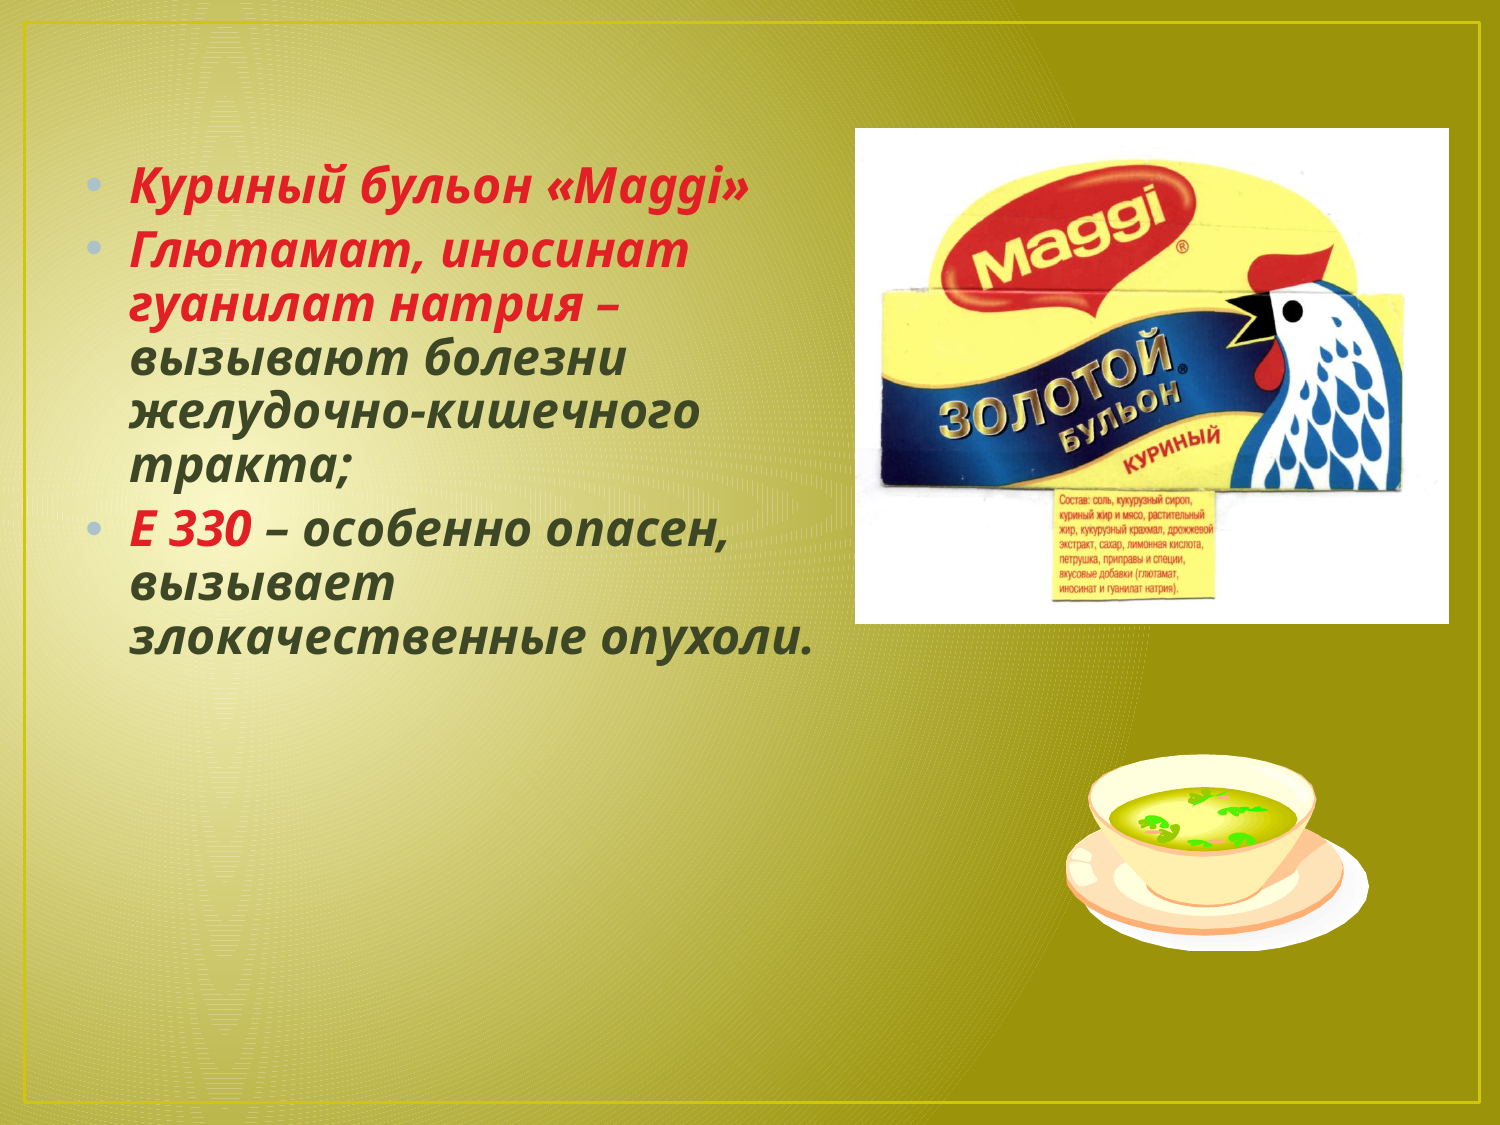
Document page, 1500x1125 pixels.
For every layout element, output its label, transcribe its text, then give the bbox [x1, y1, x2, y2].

picture [1066, 749, 1374, 951]
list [855, 128, 1449, 624]
list Куриный бульон «Мaggi» Глютамат, иносинат гуанилат натрия – вызывают болезни желудочно-кишечного тракта; Е 330 – особенно опасен, вызывает злокачественные опухоли. [70, 152, 880, 1036]
